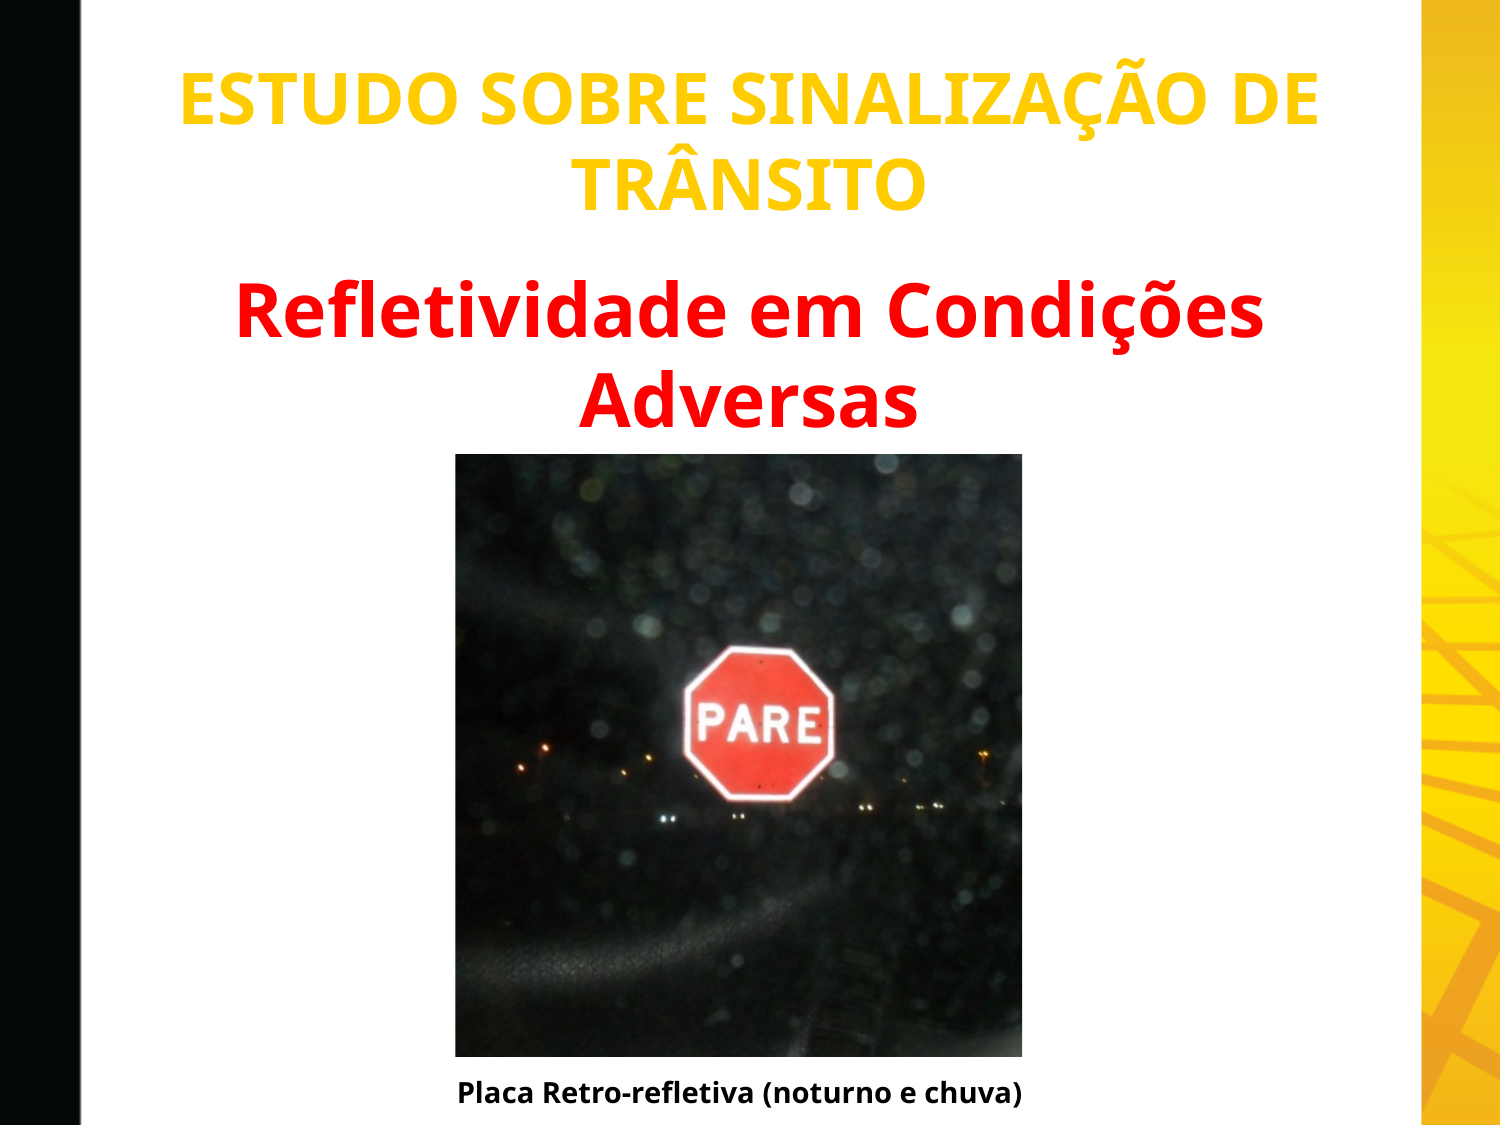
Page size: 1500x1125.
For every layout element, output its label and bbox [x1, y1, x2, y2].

picture [454, 454, 1023, 1058]
text_box [0, 0, 1500, 1125]
